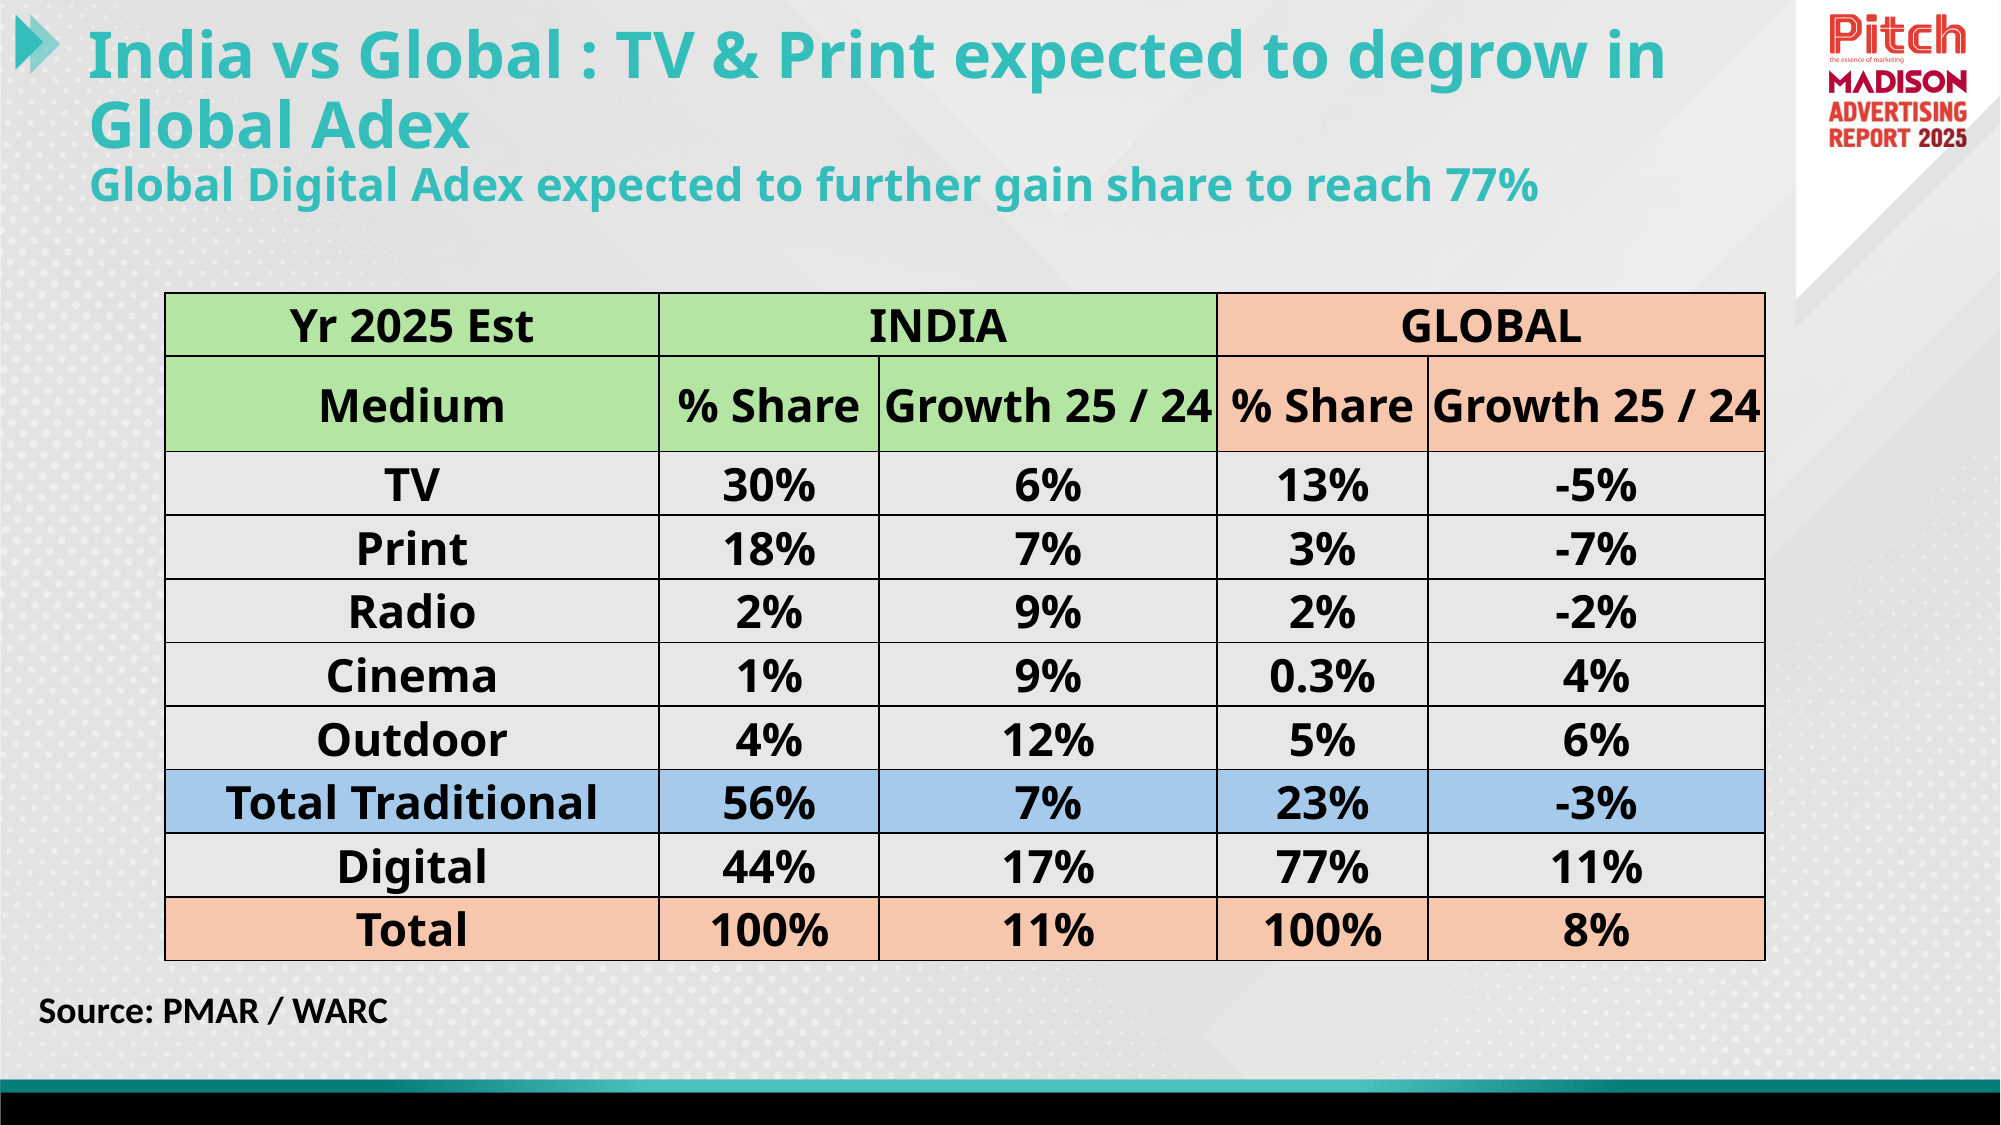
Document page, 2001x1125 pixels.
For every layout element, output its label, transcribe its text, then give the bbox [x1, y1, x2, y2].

table_cell 7% [880, 770, 1216, 832]
table_cell 9% [880, 580, 1216, 642]
table_header INDIA [660, 294, 1216, 355]
picture [0, 0, 2001, 1125]
table_cell 8% [1429, 898, 1764, 960]
table_cell 17% [880, 834, 1216, 896]
table_cell Digital [166, 834, 658, 896]
table_cell 12% [880, 707, 1216, 769]
text_box Source: PMAR / WARC [23, 978, 1025, 1039]
table_cell Total [166, 898, 658, 960]
table_cell 13% [1218, 452, 1427, 514]
table_cell 100% [1218, 898, 1427, 960]
table_cell Medium [166, 357, 658, 451]
table_cell Radio [166, 580, 658, 642]
table_cell 18% [660, 516, 878, 578]
table_cell 7% [880, 516, 1216, 578]
table_cell Outdoor [166, 707, 658, 769]
table_cell 3% [1218, 516, 1427, 578]
table_cell 44% [660, 834, 878, 896]
table_cell Growth 25 / 24 [1429, 357, 1764, 451]
table_cell Growth 25 / 24 [880, 357, 1216, 451]
table_cell 11% [880, 898, 1216, 960]
table_cell 4% [1429, 643, 1764, 705]
table_cell 30% [660, 452, 878, 514]
table_cell -7% [1429, 516, 1764, 578]
table_cell 5% [1218, 707, 1427, 769]
table_cell 11% [1429, 834, 1764, 896]
table_cell Cinema [166, 643, 658, 705]
table_cell 4% [660, 707, 878, 769]
table_header GLOBAL [1218, 294, 1764, 355]
table_cell TV [166, 452, 658, 514]
table_cell % Share [660, 357, 878, 451]
table_cell 2% [1218, 580, 1427, 642]
table_cell 100% [660, 898, 878, 960]
table_header Yr 2025 Est [166, 294, 658, 355]
table_cell 56% [660, 770, 878, 832]
table_cell 1% [660, 643, 878, 705]
table_cell 9% [880, 643, 1216, 705]
table_cell 77% [1218, 834, 1427, 896]
table_cell Print [166, 516, 658, 578]
table_cell 23% [1218, 770, 1427, 832]
table_cell -2% [1429, 580, 1764, 642]
table_cell 6% [1429, 707, 1764, 769]
table_cell 2% [660, 580, 878, 642]
table_cell 6% [880, 452, 1216, 514]
table_cell -3% [1429, 770, 1764, 832]
title India vs Global : TV & Print expected to degrow in Global Adex Global Digital Adex expected to further gain share to reach 77% [73, 15, 1799, 234]
table_cell % Share [1218, 357, 1427, 451]
table_cell Total Traditional [166, 770, 658, 832]
table_cell -5% [1429, 452, 1764, 514]
table_cell 0.3% [1218, 643, 1427, 705]
